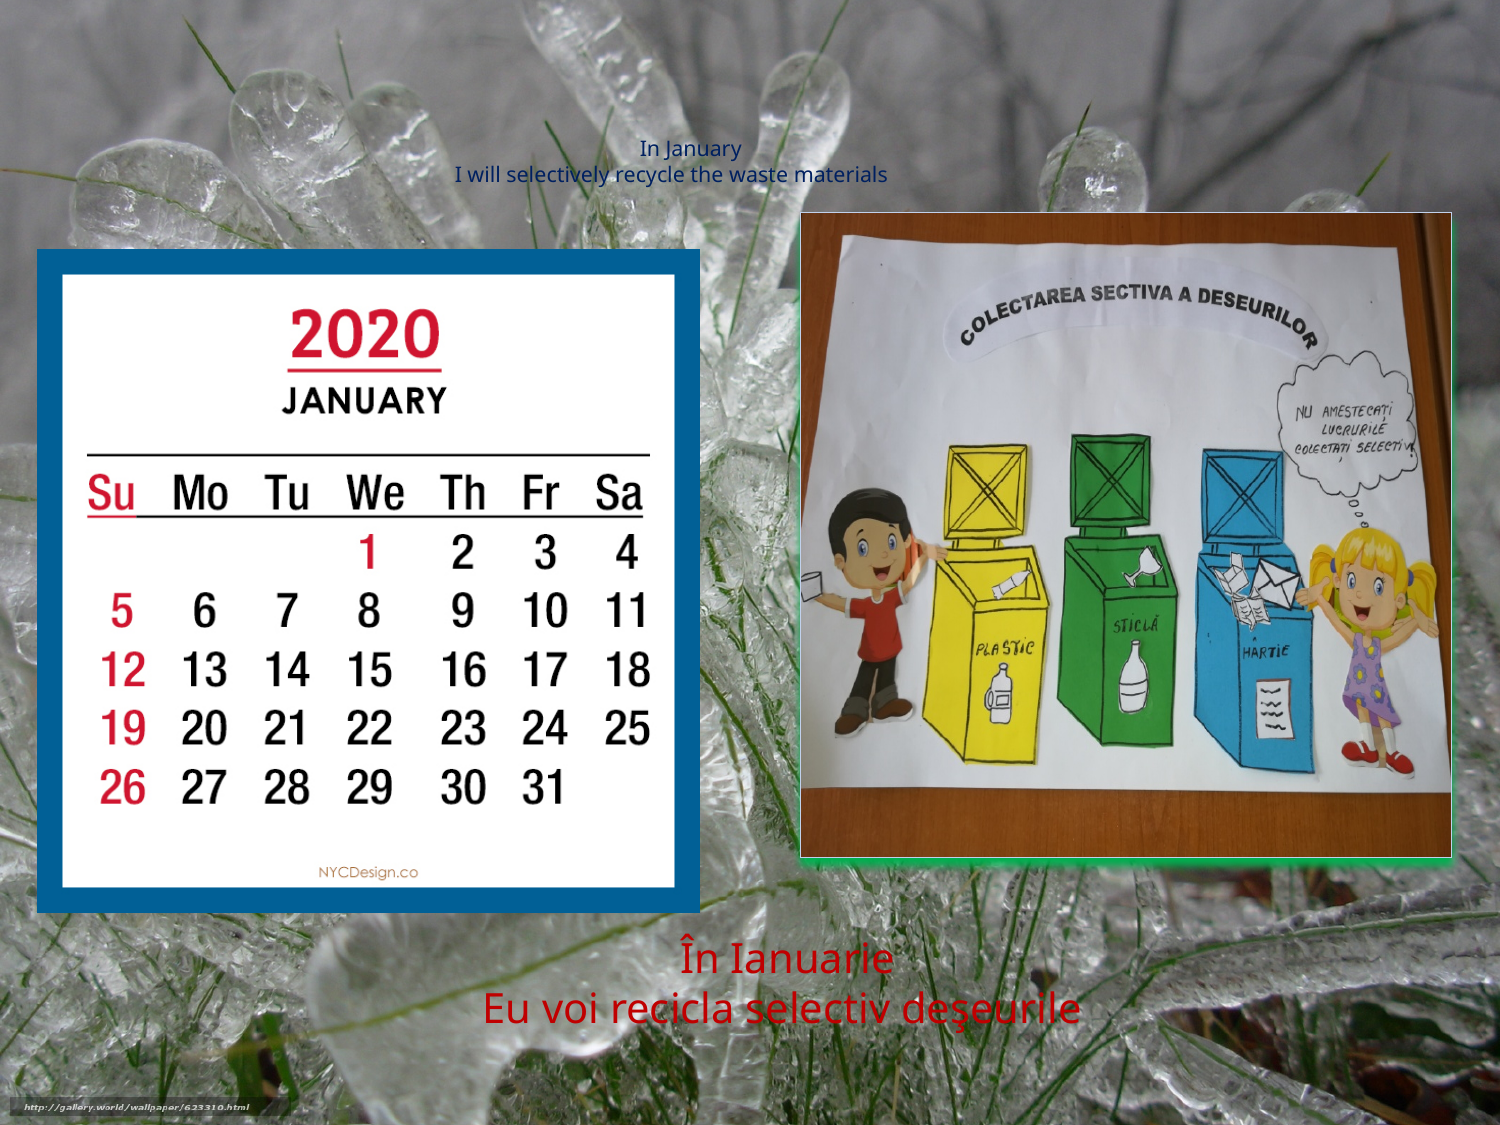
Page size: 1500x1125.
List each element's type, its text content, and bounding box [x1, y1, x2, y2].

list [37, 249, 701, 913]
picture [0, 0, 1500, 1125]
title In January I will selectively recycle the waste materials [75, 99, 1313, 325]
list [799, 212, 1452, 858]
text_box În Ianuarie Eu voi recicla selectiv deşeurile [275, 924, 1300, 1040]
